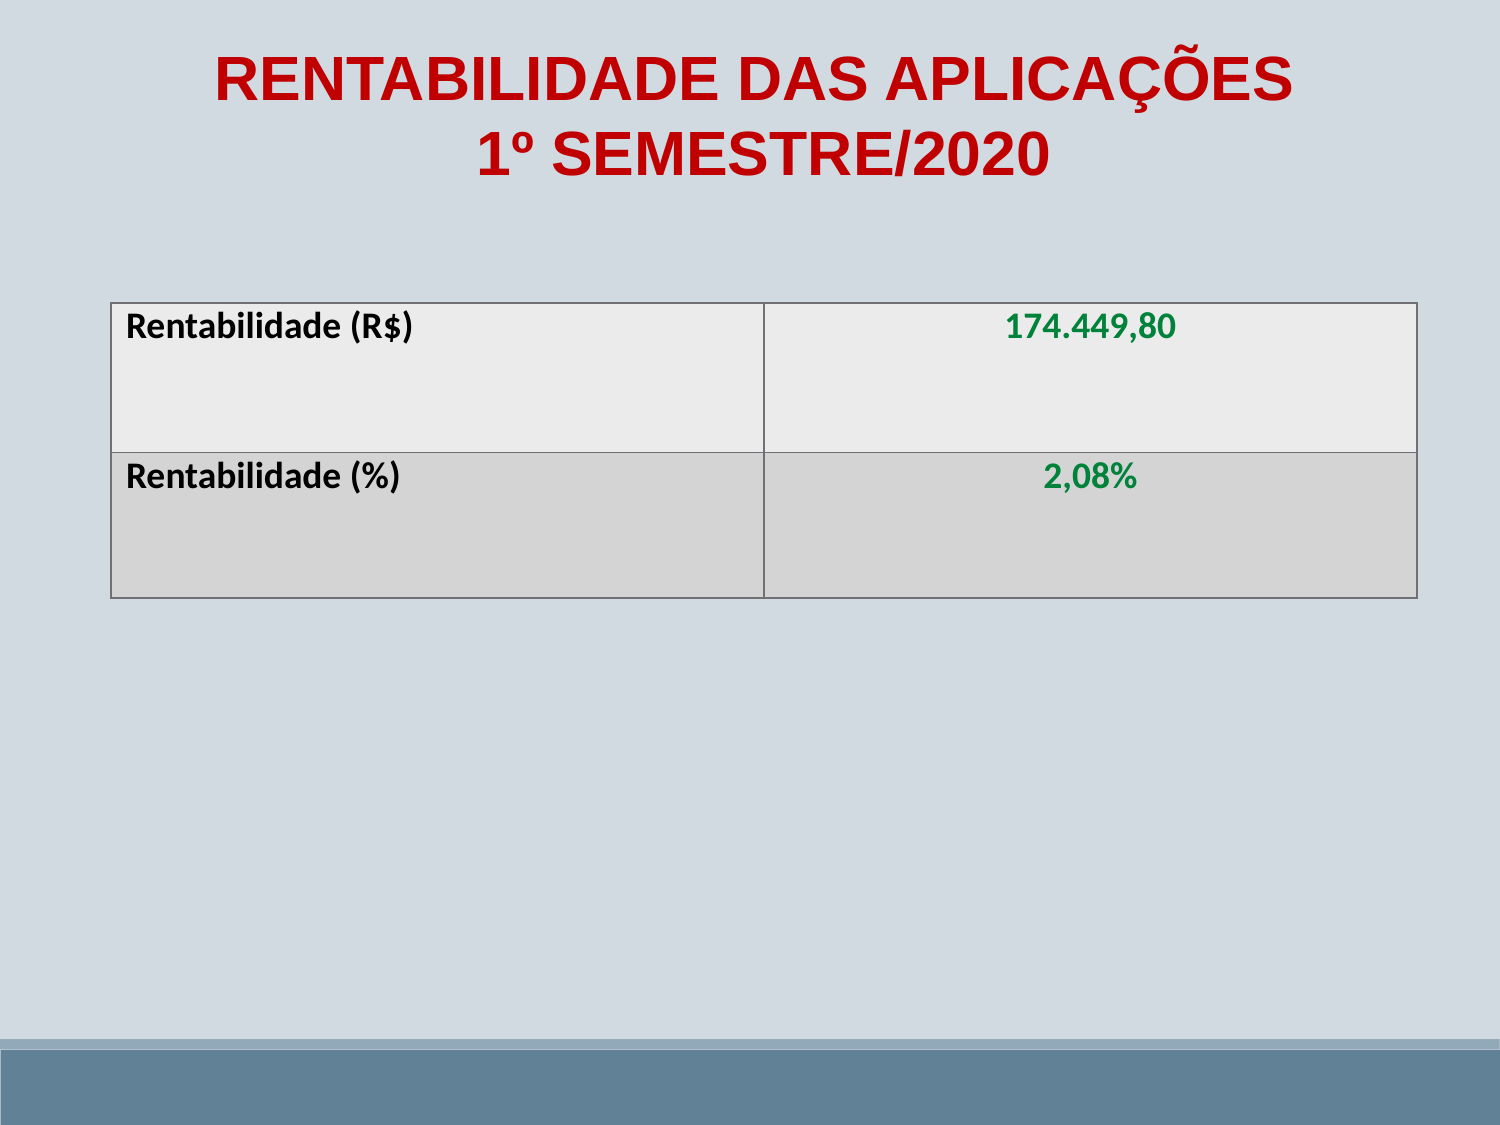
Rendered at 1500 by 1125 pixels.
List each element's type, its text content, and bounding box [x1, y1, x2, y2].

text_box RENTABILIDADE DAS APLICAÇÕES 1º Semestre/2020 [110, 30, 1417, 196]
table_cell 2,08% [765, 453, 1416, 597]
table_header 174.449,80 [765, 304, 1416, 452]
table_header Rentabilidade (R$) [112, 304, 763, 452]
table_cell Rentabilidade (%) [112, 453, 763, 597]
